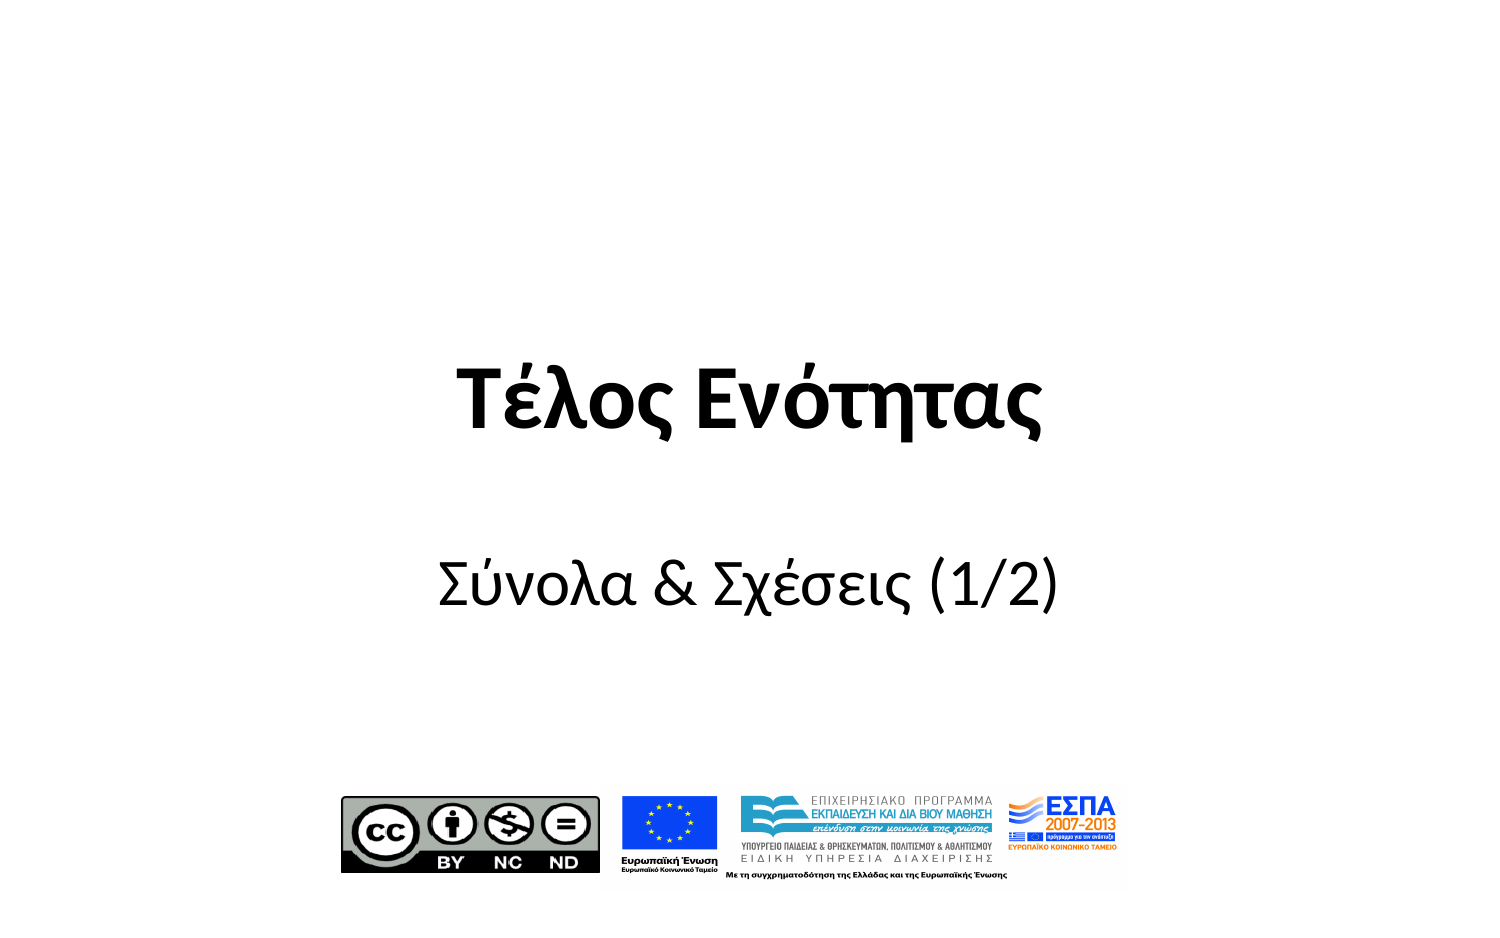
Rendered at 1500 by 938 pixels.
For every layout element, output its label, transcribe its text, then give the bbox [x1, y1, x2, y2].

title Τέλος Ενότητας [112, 291, 1388, 493]
picture [341, 783, 1133, 890]
subtitle Σύνολα & Σχέσεις (1/2) [112, 531, 1388, 771]
